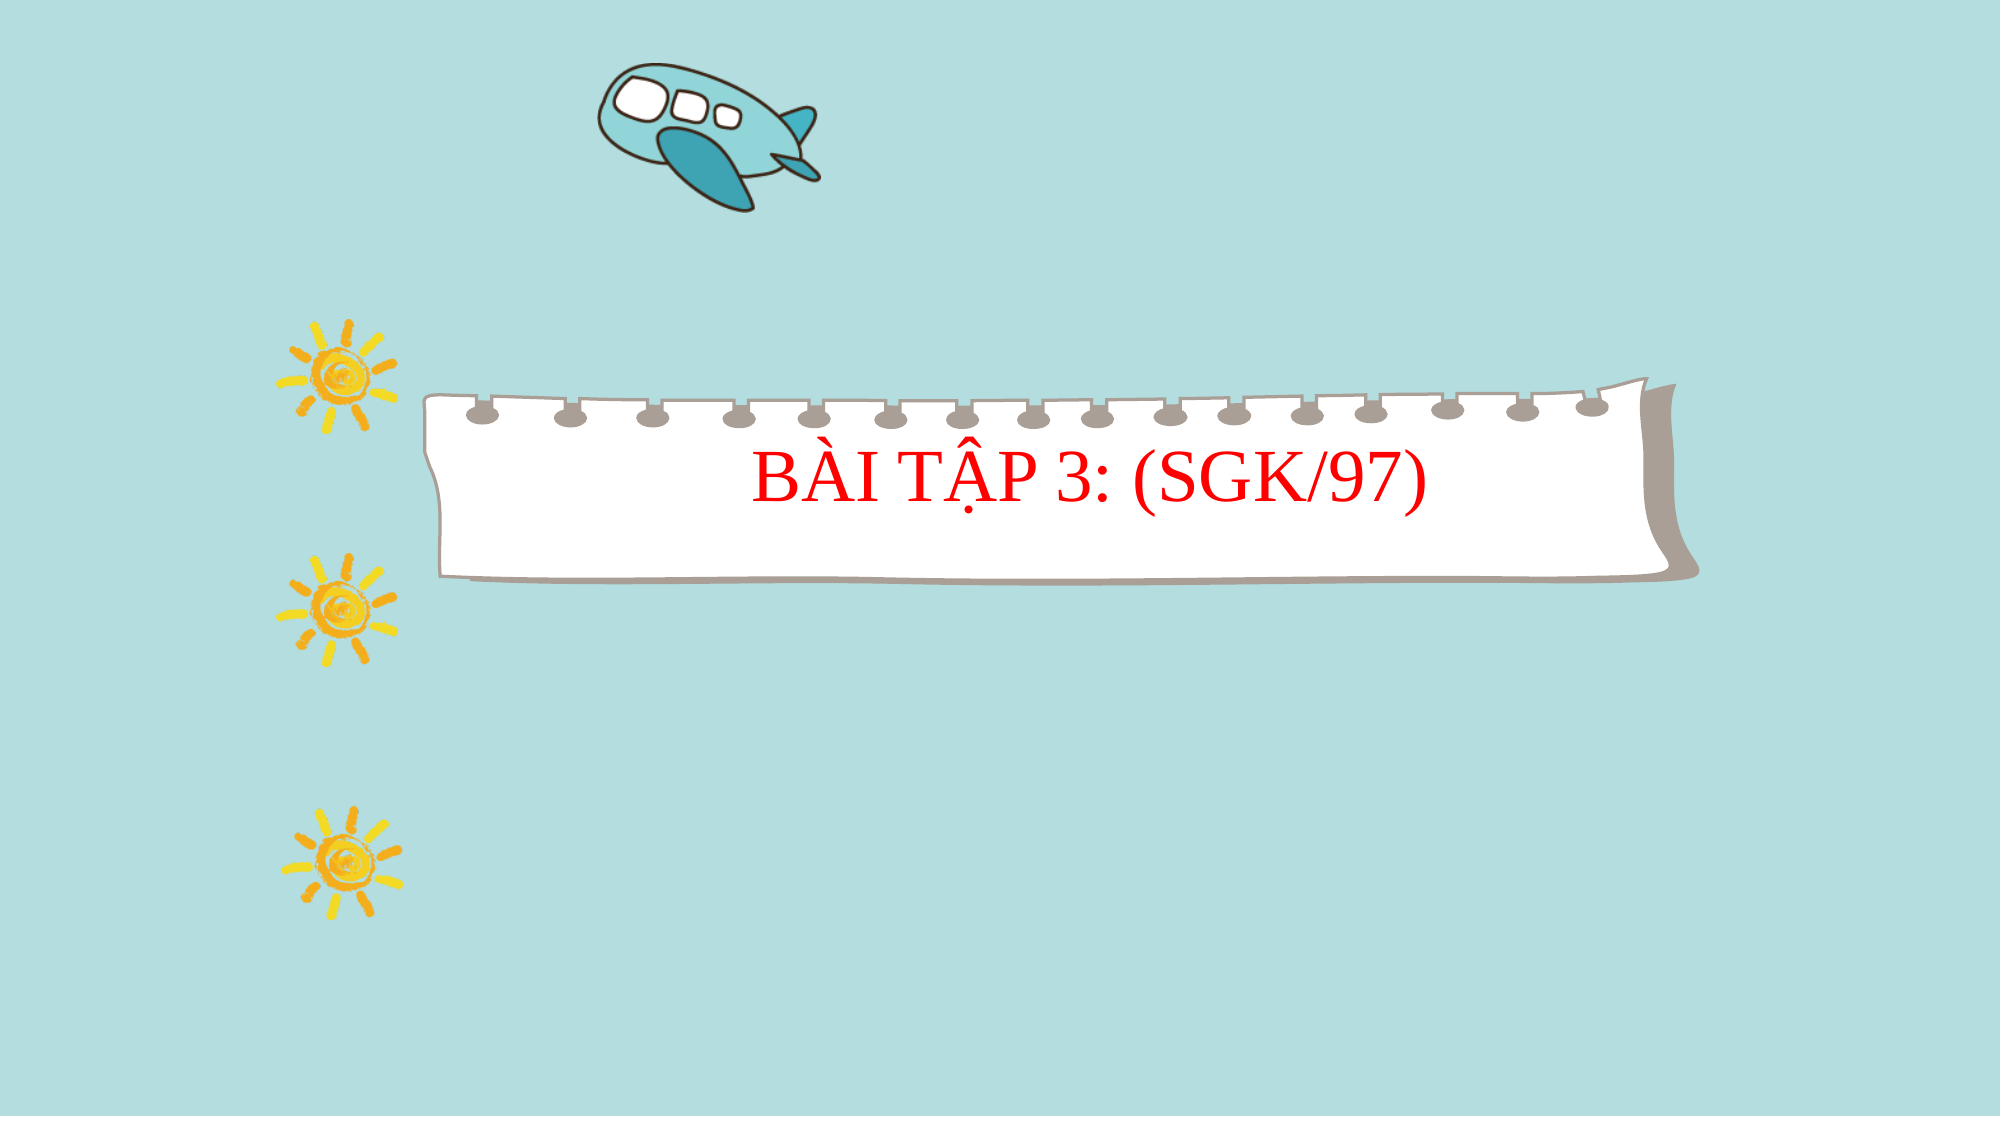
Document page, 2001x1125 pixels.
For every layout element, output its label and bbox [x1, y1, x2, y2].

picture [0, 0, 2000, 1116]
text_box [421, 377, 1700, 586]
